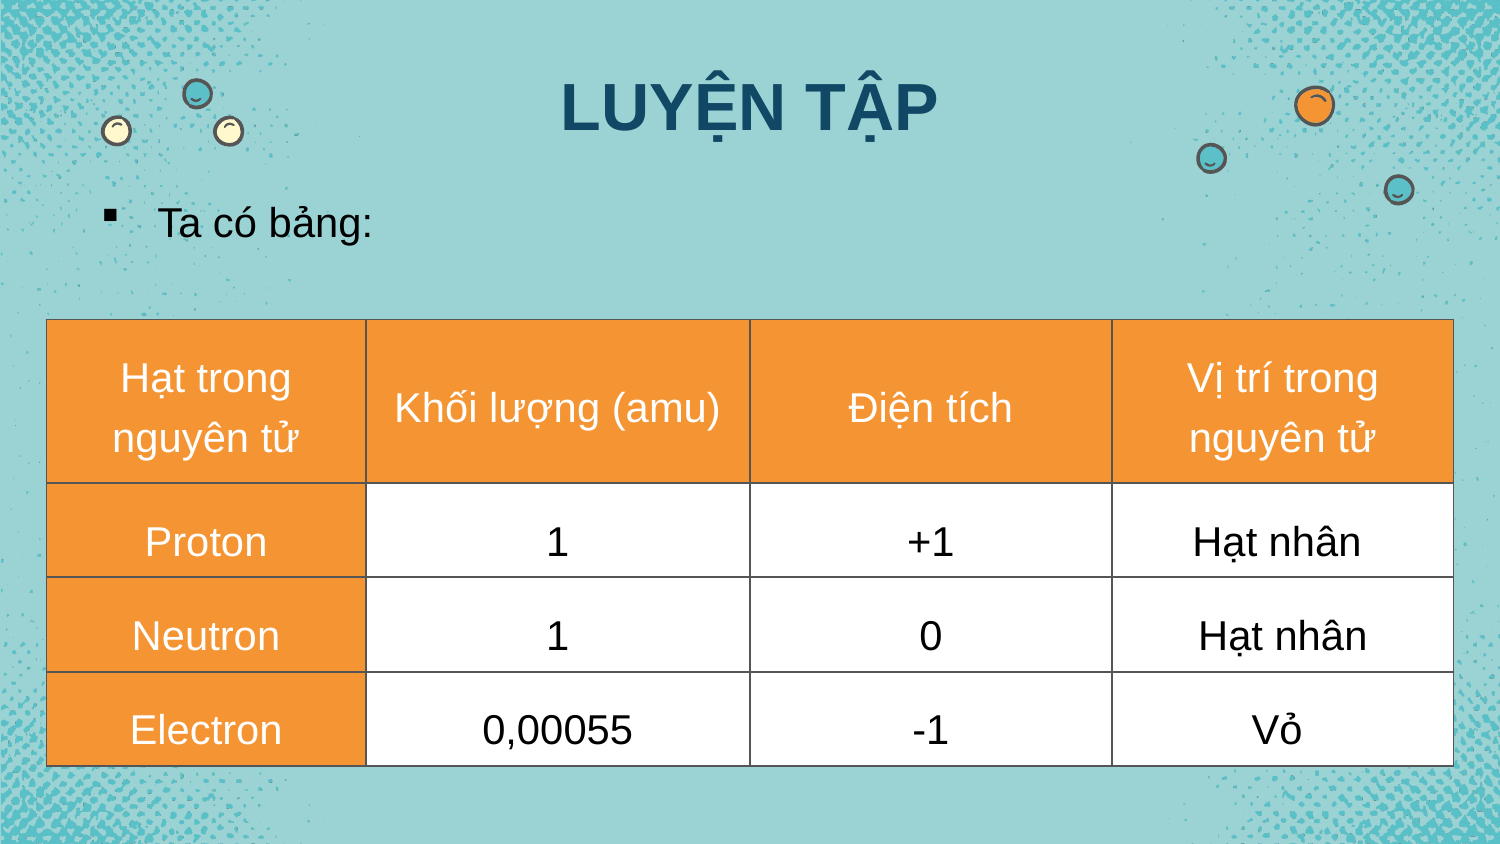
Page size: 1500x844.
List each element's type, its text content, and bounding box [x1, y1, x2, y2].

table_cell 1 [367, 484, 749, 576]
text_box Ta có bảng: [86, 188, 389, 254]
table_cell Electron [47, 673, 365, 765]
table_cell Proton [47, 484, 365, 576]
table_cell Vỏ [1113, 673, 1453, 765]
table_cell Hạt nhân [1113, 578, 1453, 671]
table_header Khối lượng (amu) [367, 320, 749, 482]
text_box LUYỆN TẬP [82, 56, 1418, 151]
picture [1, 0, 1500, 844]
table_cell 1 [367, 578, 749, 671]
table_header Hạt trong nguyên tử [47, 320, 365, 482]
table_cell Hạt nhân [1113, 484, 1453, 576]
table_cell 0,00055 [367, 673, 749, 765]
table_header Vị trí trong nguyên tử [1113, 320, 1453, 482]
table_cell 0 [751, 578, 1111, 671]
table_header Điện tích [751, 320, 1111, 482]
table_cell Neutron [47, 578, 365, 671]
table_cell +1 [751, 484, 1111, 576]
table_cell -1 [751, 673, 1111, 765]
